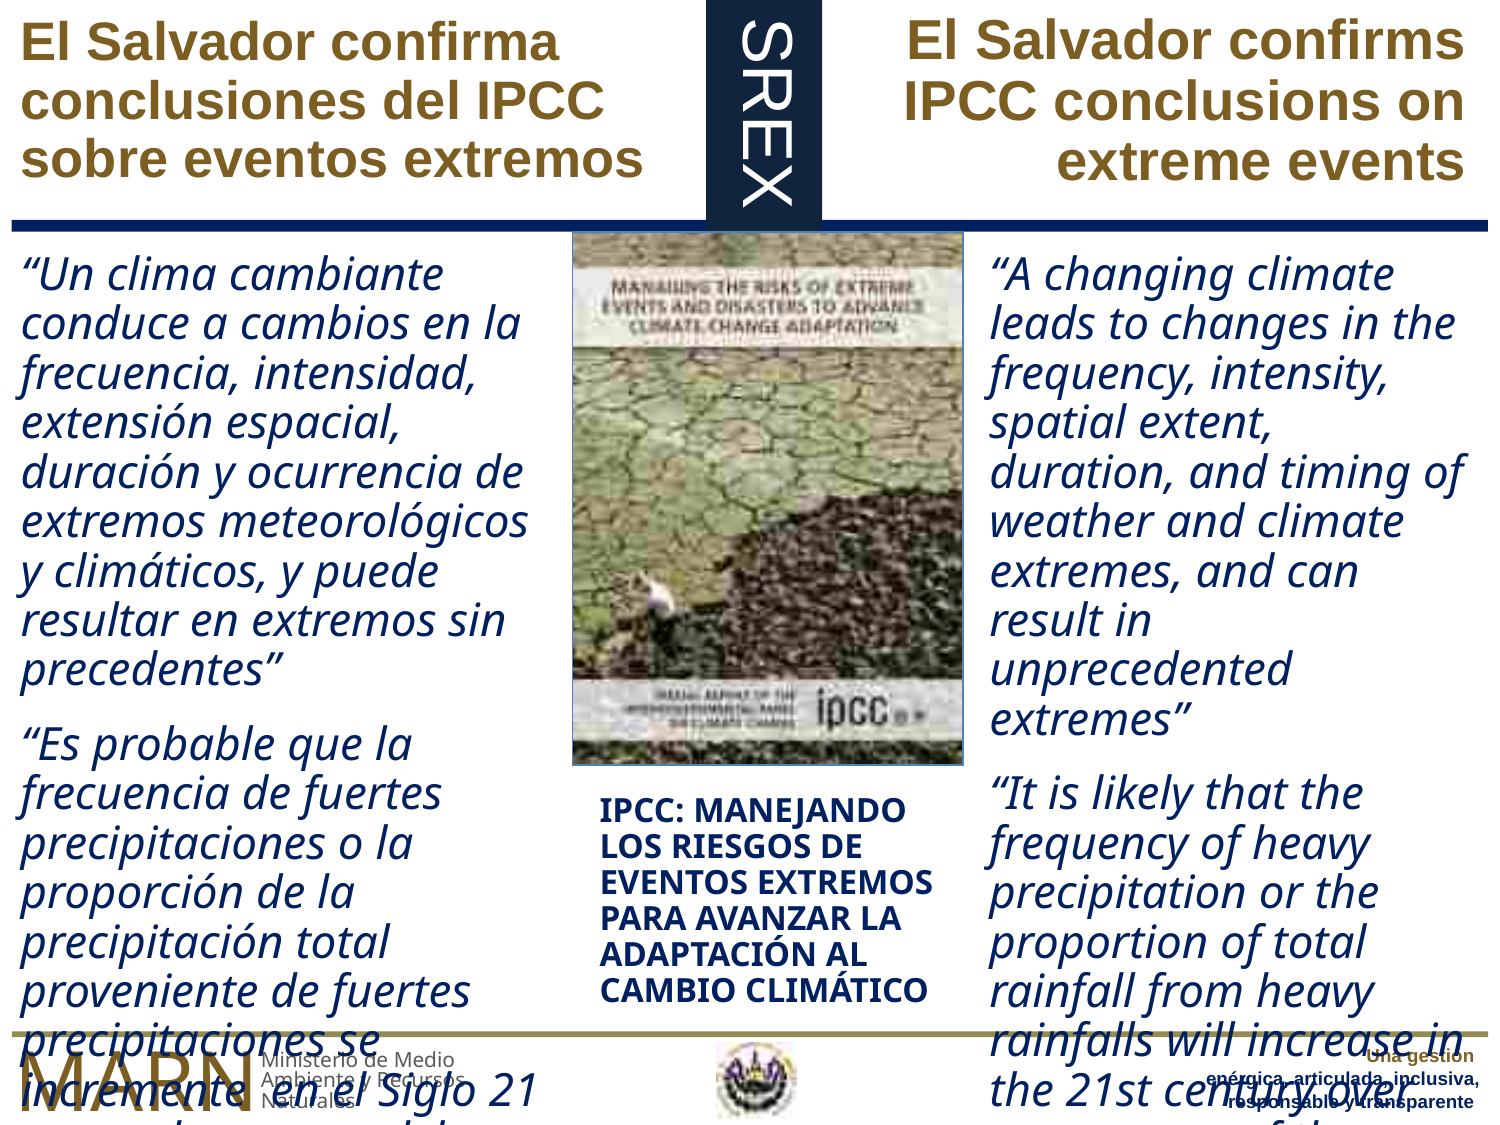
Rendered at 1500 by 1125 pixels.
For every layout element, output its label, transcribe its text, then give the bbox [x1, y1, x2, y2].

text_box SREX [706, 0, 823, 231]
list “A changing climate leads to changes in the frequency, intensity, spatial extent, duration, and timing of weather and climate extremes, and can result in unprecedented extremes” “It is likely that the frequency of heavy precipitation or the proportion of total rainfall from heavy rainfalls will increase in the 21st century over many areas of the globe”. [974, 243, 1483, 965]
picture [716, 1042, 797, 1119]
picture [572, 232, 963, 765]
text_box IPCC: Manejando los riesgos de eventos extremos para avanzar la adaptación al cambio climático [584, 786, 963, 1018]
title El Salvador confirma conclusiones del IPCC sobre eventos extremos [5, 7, 675, 197]
list El Salvador confirms IPCC conclusions on extreme events [832, 7, 1481, 197]
list “Un clima cambiante conduce a cambios en la frecuencia, intensidad, extensión espacial, duración y ocurrencia de extremos meteorológicos y climáticos, y puede resultar en extremos sin precedentes” “Es probable que la frecuencia de fuertes precipitaciones o la proporción de la precipitación total proveniente de fuertes precipitaciones se incremente en el Siglo 21 en muchas zonas del globo” [5, 243, 574, 929]
